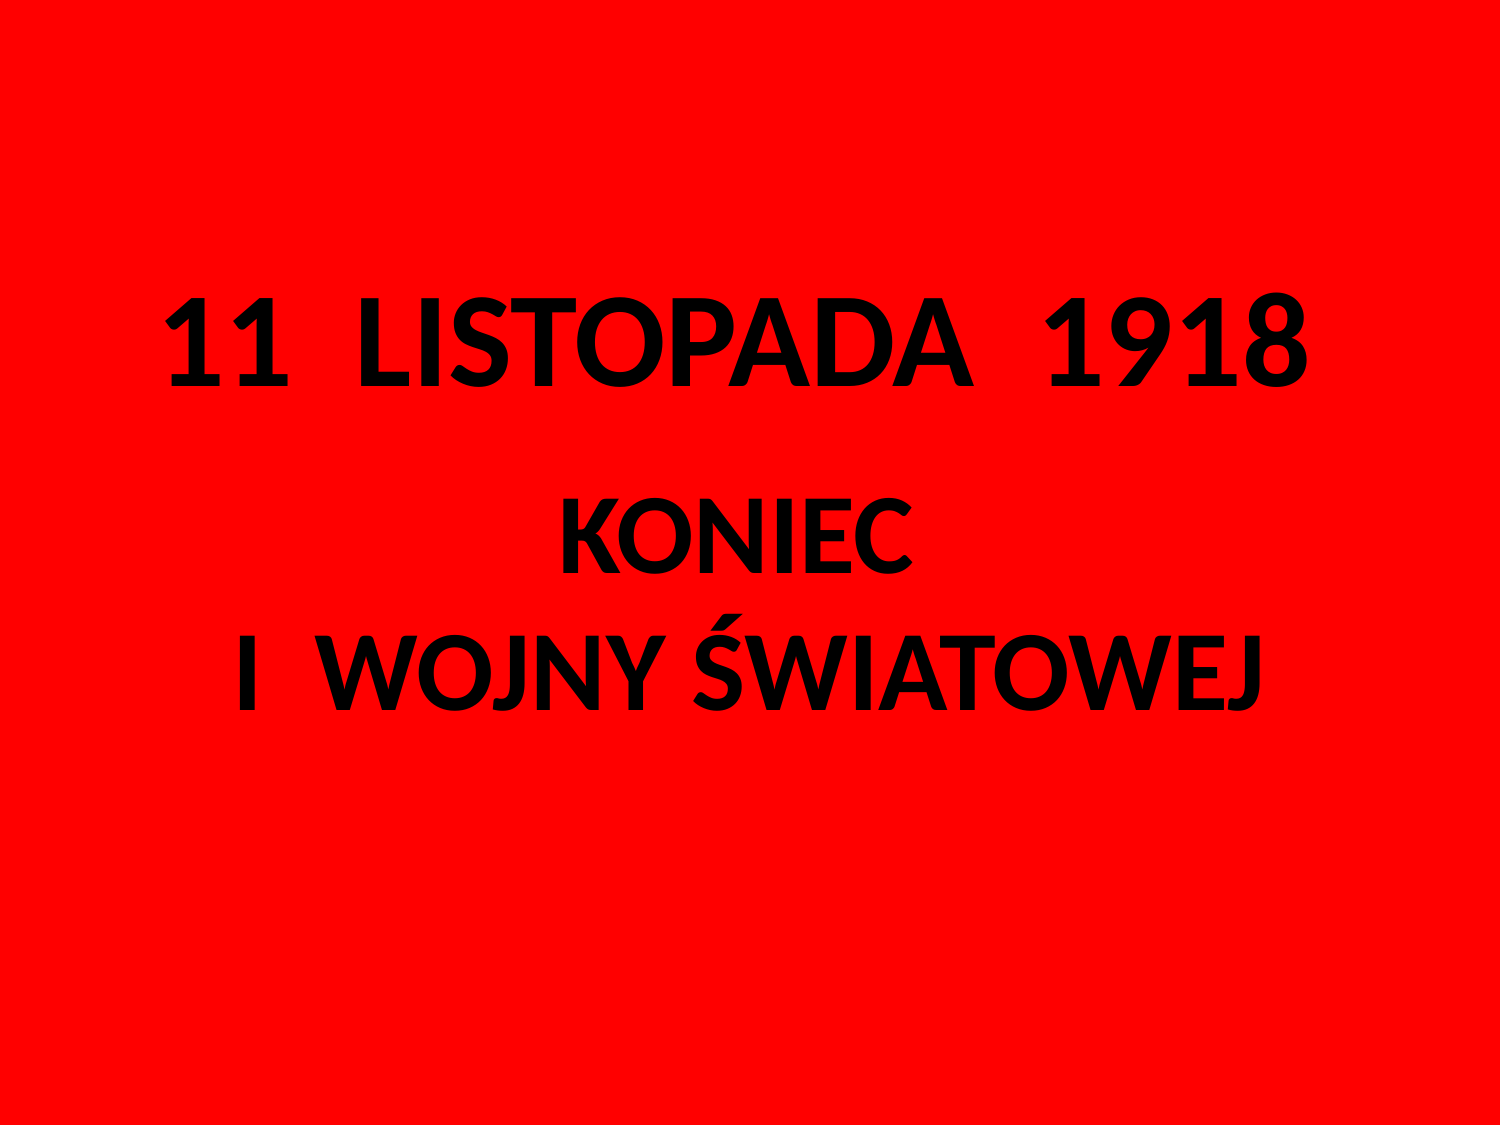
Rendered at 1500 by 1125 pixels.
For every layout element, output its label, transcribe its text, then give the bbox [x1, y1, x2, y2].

text_box 11 LISTOPADA 1918 KONIEC I WOJNY ŚWIATOWEJ [74, 45, 1425, 1078]
